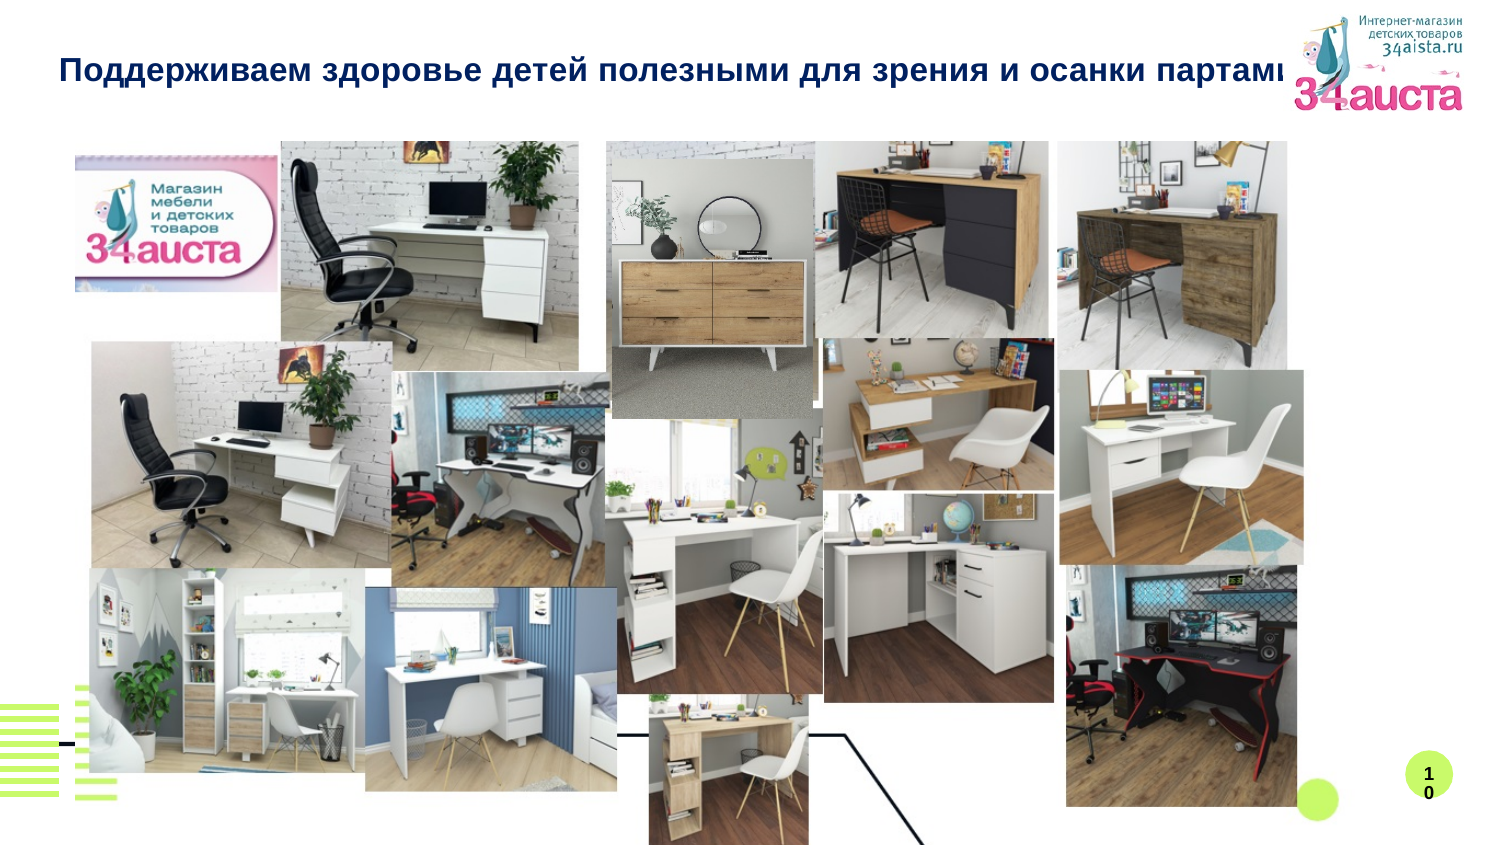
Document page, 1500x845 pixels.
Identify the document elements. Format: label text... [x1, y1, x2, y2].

picture [74, 141, 1364, 845]
slide_number 10 [1417, 761, 1441, 845]
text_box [0, 703, 69, 845]
title Поддерживаем здоровье детей полезными для зрения и осанки партами [59, 46, 1456, 190]
picture [1283, 0, 1473, 118]
